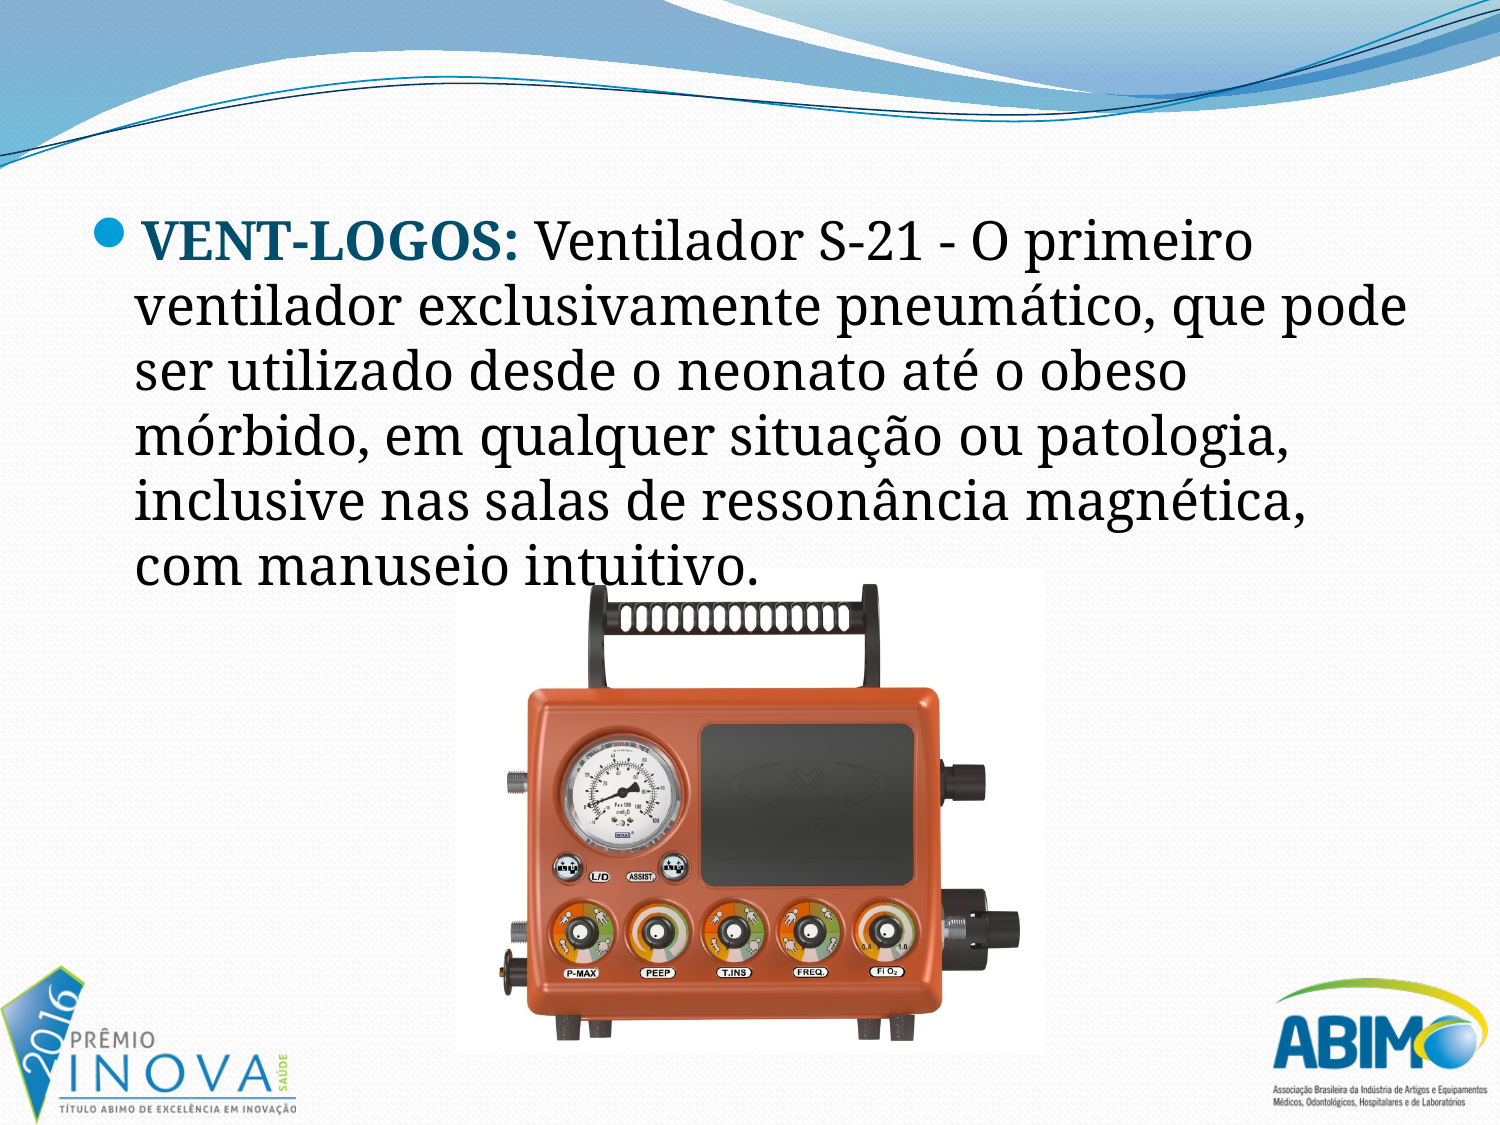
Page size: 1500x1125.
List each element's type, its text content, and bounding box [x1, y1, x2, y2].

picture [1261, 965, 1500, 1125]
list VENT-LOGOS: Ventilador S-21 - O primeiro ventilador exclusivamente pneumático, que pode ser utilizado desde o neonato até o obeso mórbido, em qualquer situação ou patologia, inclusive nas salas de ressonância magnética, com manuseio intuitivo. [75, 199, 1425, 920]
picture [454, 568, 1046, 1055]
picture [0, 965, 296, 1125]
